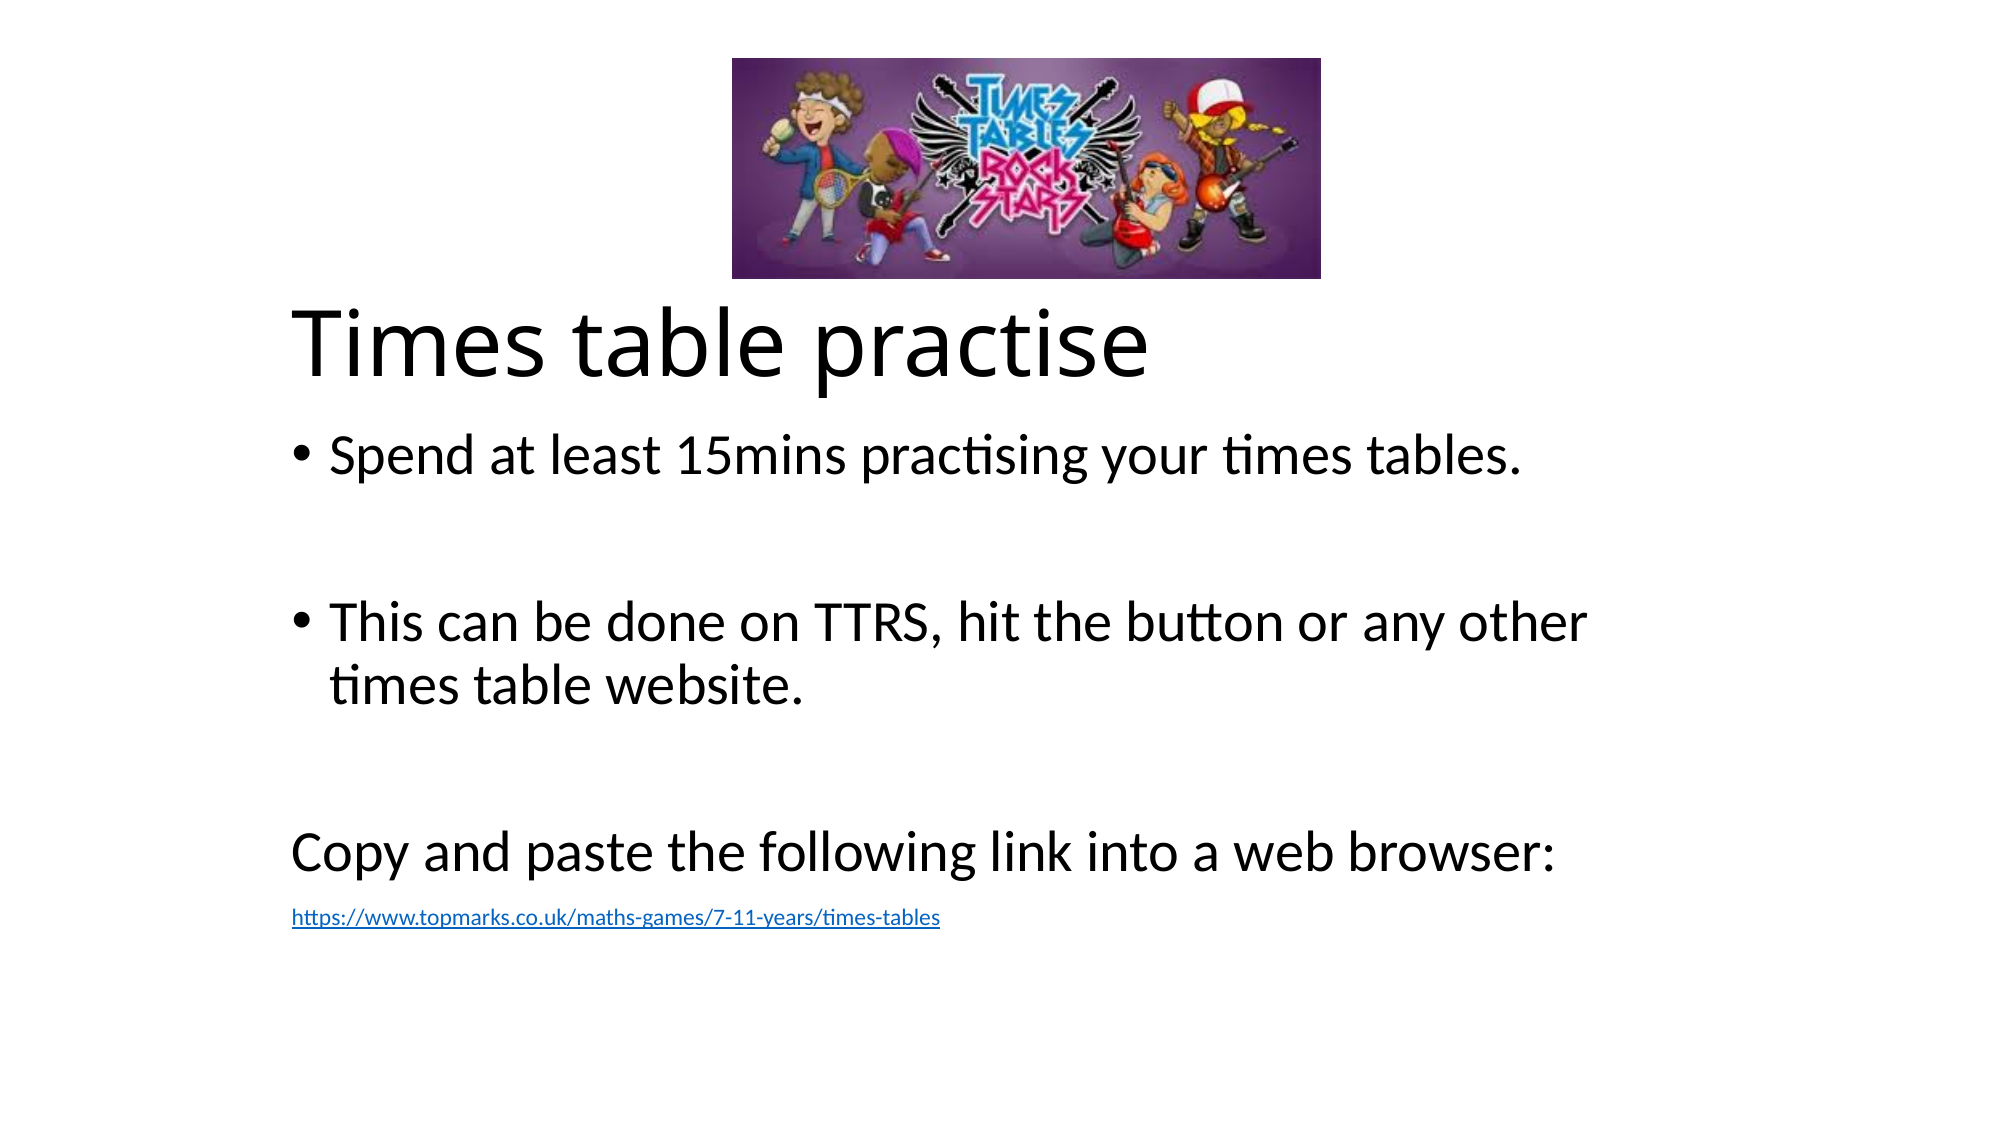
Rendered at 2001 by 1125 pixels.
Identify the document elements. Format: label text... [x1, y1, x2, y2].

title Times table practise [276, 264, 1571, 416]
list Spend at least 15mins practising your times tables. This can be done on TTRS, hit the button or any other times table website. Copy and paste the following link into a web browser: https://www.topmarks.co.uk/maths-games/7-11-years/times-tables [276, 416, 1725, 952]
picture [732, 58, 1321, 279]
